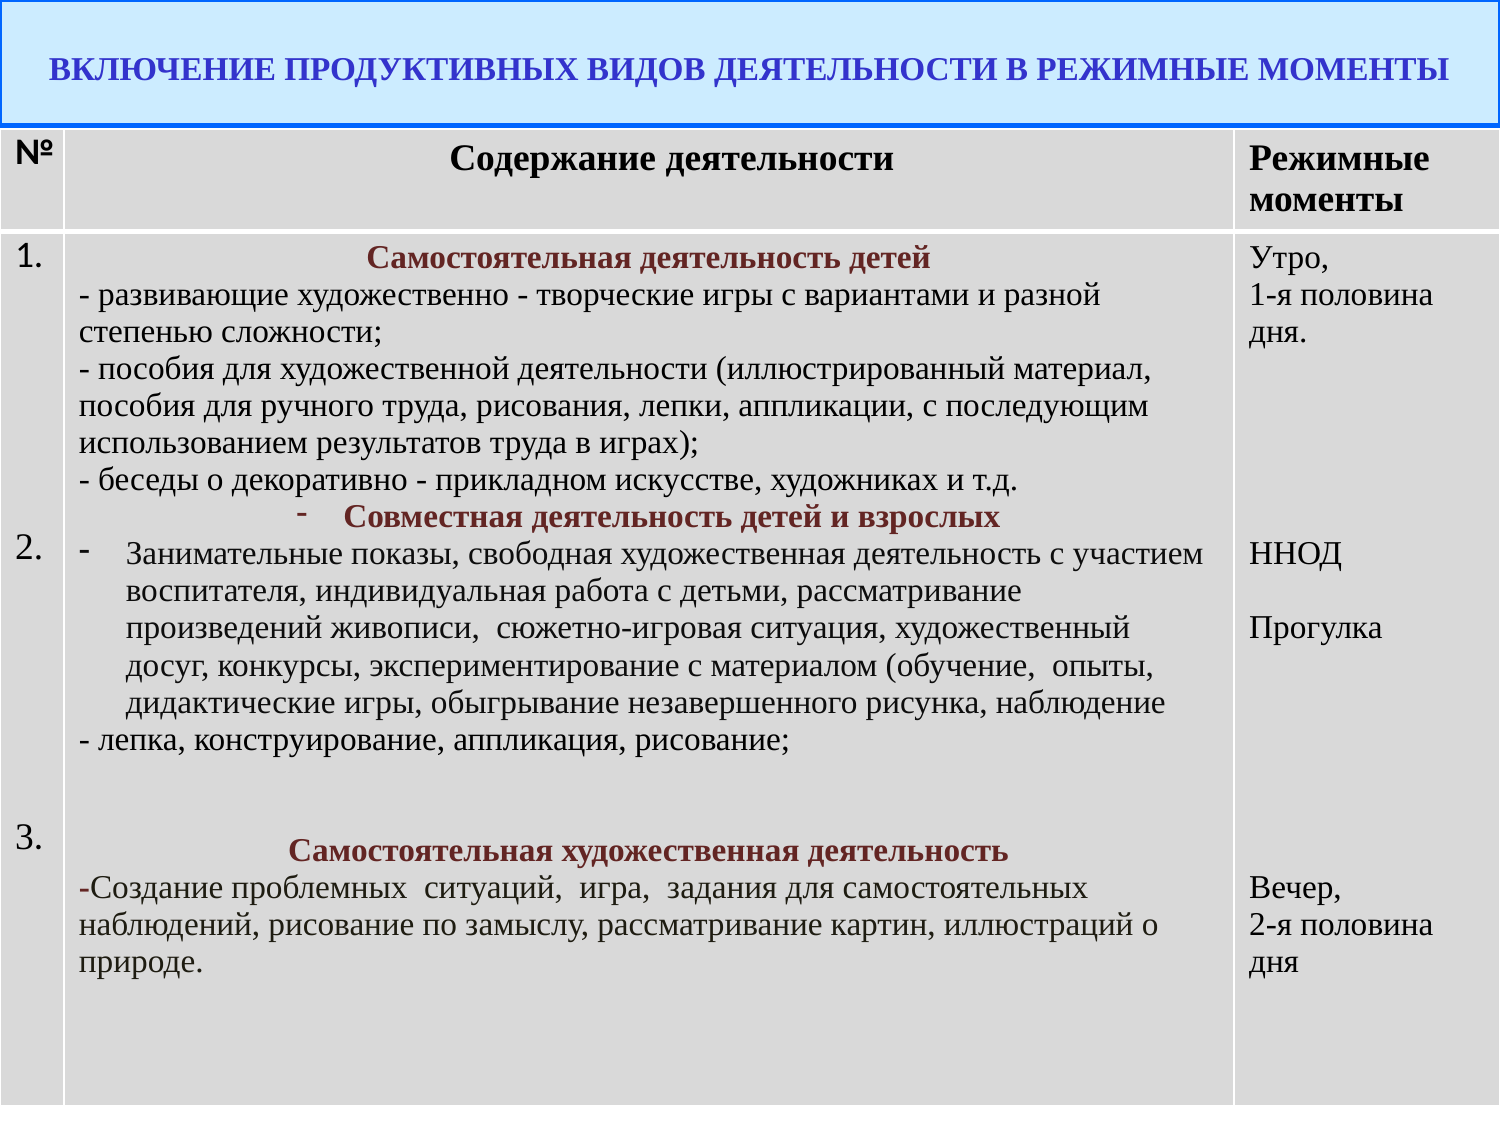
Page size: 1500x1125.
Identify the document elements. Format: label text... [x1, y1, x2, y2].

title Включение продуктивных видов деятельности в режимные моменты [0, 0, 1500, 126]
table_header № [1, 130, 63, 229]
table_header Режимные моменты [1235, 130, 1499, 229]
table_header Содержание деятельности [65, 130, 1233, 229]
table_cell Самостоятельная деятельность детей - развивающие художественно - творческие игры с вариантами и разной степенью сложности; - пособия для художественной деятельности (иллюстрированный материал, пособия для ручного труда, рисования, лепки, аппликации, с последующим использованием результатов труда в играх); - беседы о декоративно - прикладном искусстве, художниках и т.д. Совместная деятельность детей и взрослых Занимательные показы, свободная художественная деятельность с участием воспитателя, индивидуальная работа с детьми, рассматривание произведений живописи, сюжетно-игровая ситуация, художественный досуг, конкурсы, экспериментирование с материалом (обучение, опыты, дидактические игры, обыгрывание незавершенного рисунка, наблюдение - лепка, конструирование, аппликация, рисование; Самостоятельная художественная деятельность -Создание проблемных ситуаций, игра, задания для самостоятельных наблюдений, рисование по замыслу, рассматривание картин, иллюстраций о природе. [65, 234, 1233, 1105]
table_cell 1. 2. 3. [1, 234, 63, 1105]
table_cell Утро, 1-я половина дня. ННОД Прогулка Вечер, 2-я половина дня [1235, 234, 1499, 1105]
